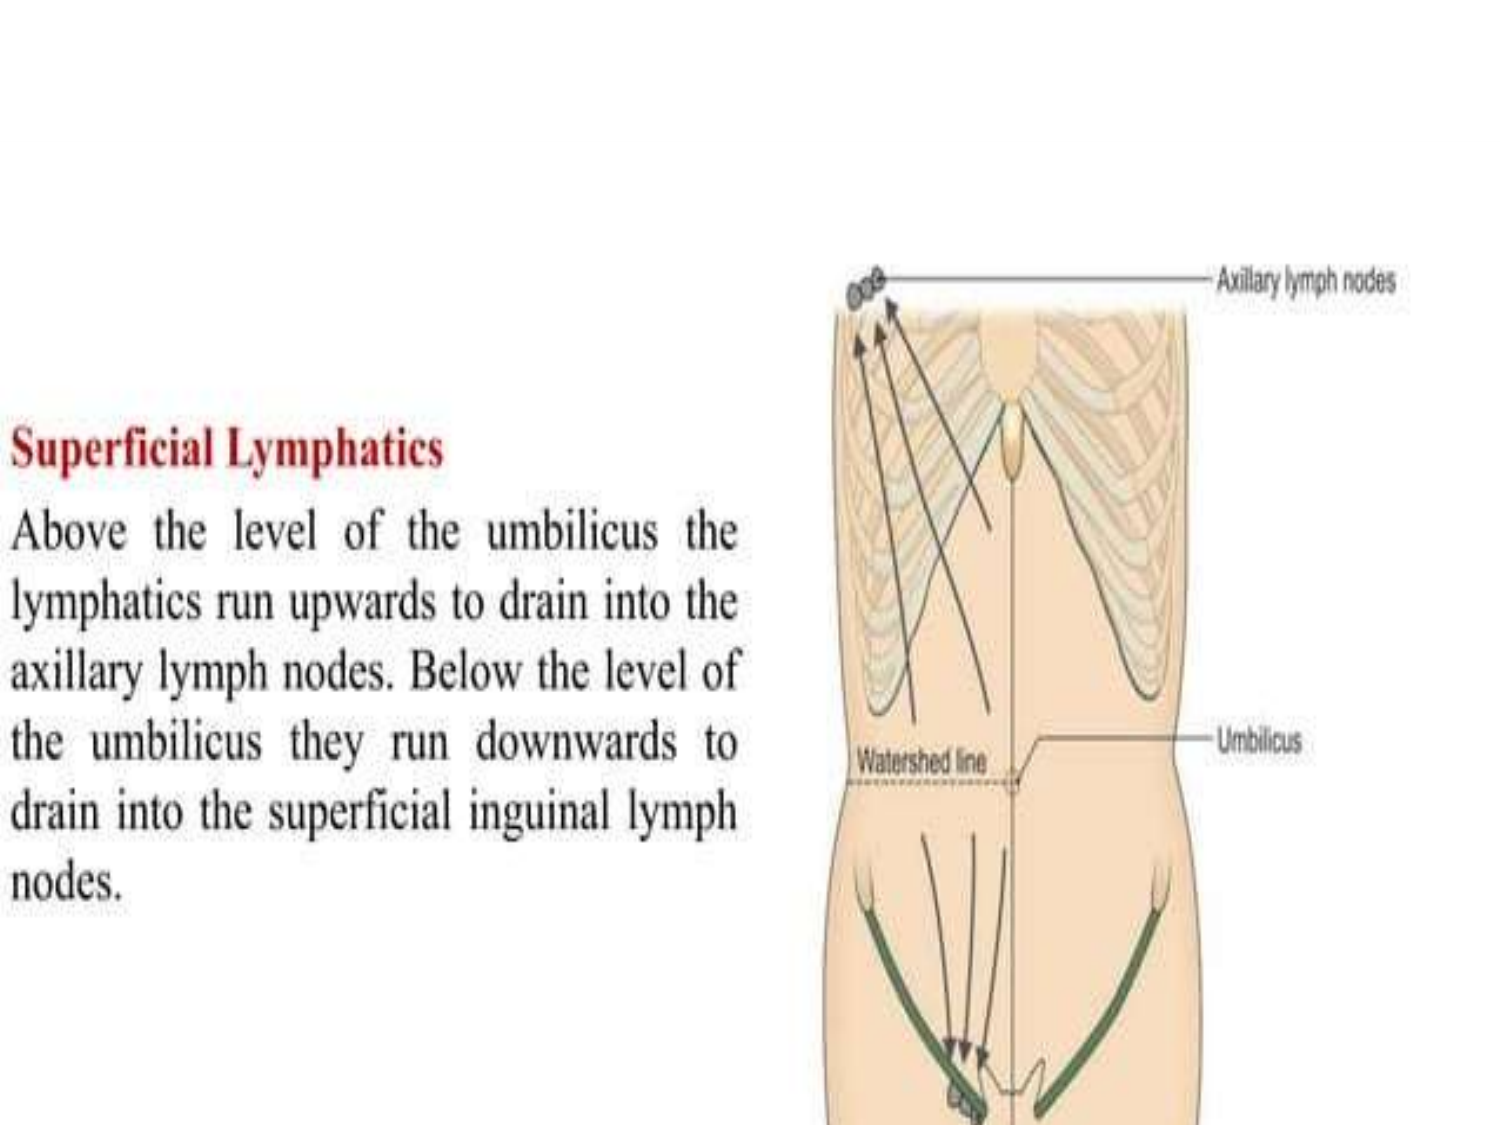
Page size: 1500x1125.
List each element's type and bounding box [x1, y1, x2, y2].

picture [0, 139, 1500, 1125]
